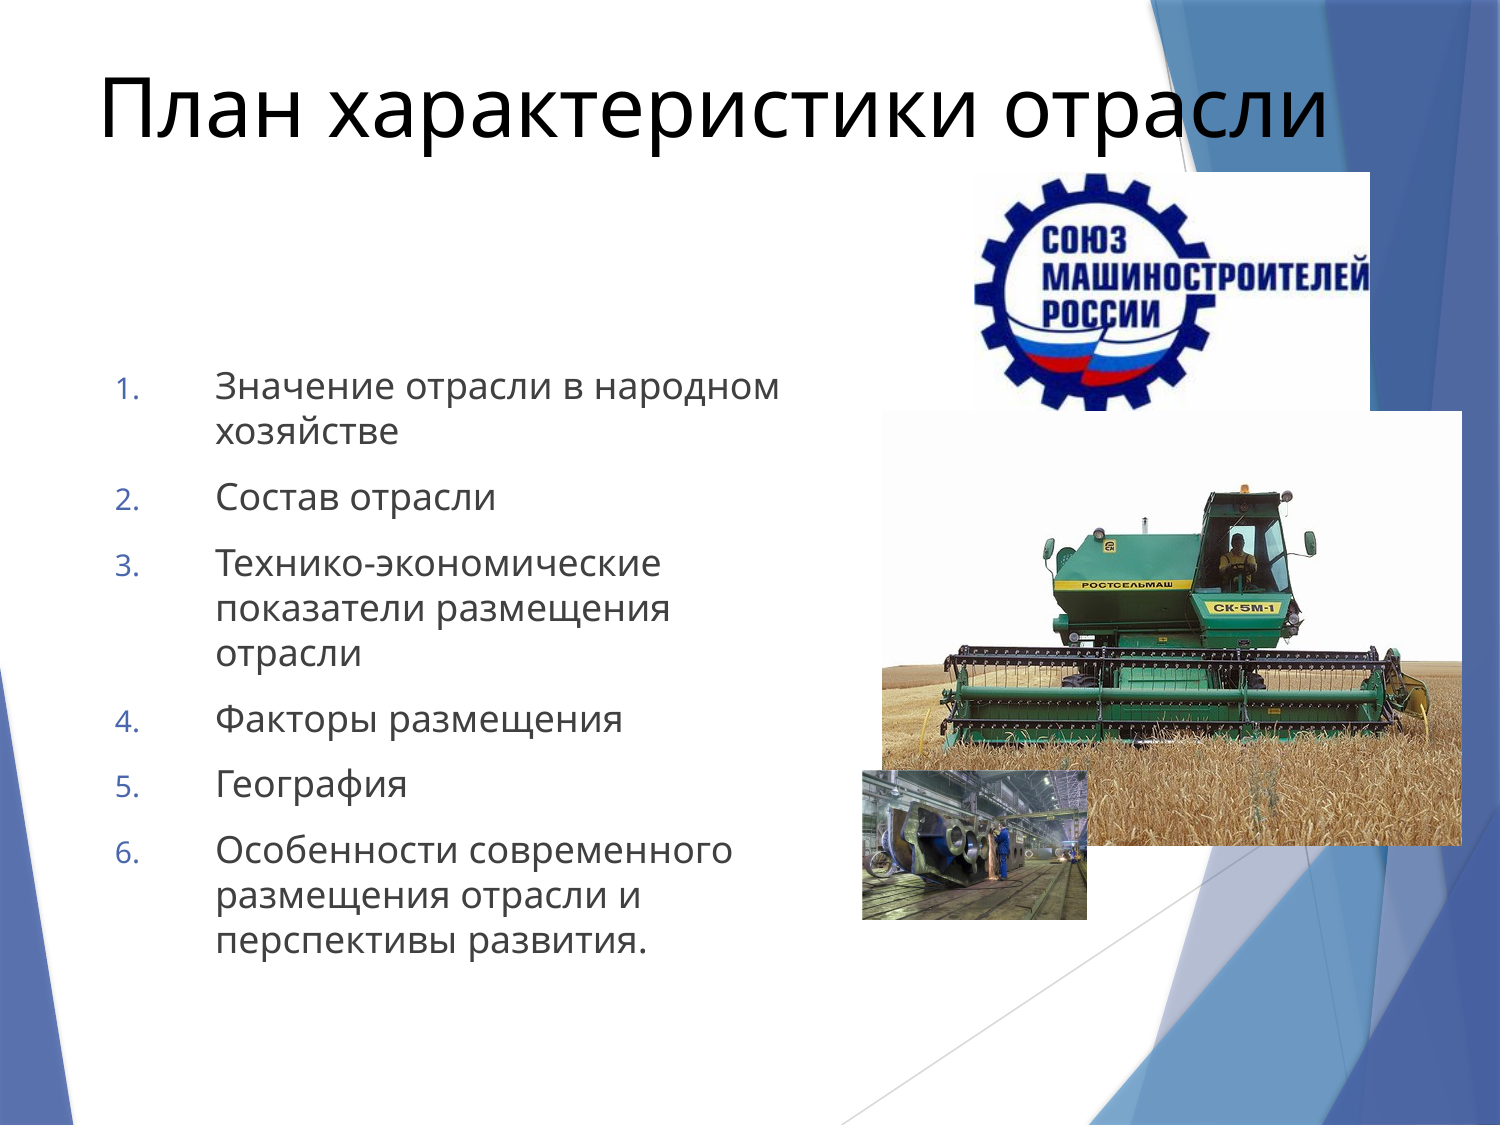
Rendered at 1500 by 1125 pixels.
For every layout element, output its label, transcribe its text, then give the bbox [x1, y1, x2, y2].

list Значение отрасли в народном хозяйстве Состав отрасли Технико-экономические показатели размещения отрасли Факторы размещения География Особенности современного размещения отрасли и перспективы развития. [99, 354, 833, 992]
title План характеристики отрасли [82, 46, 1432, 234]
picture [861, 171, 1462, 921]
